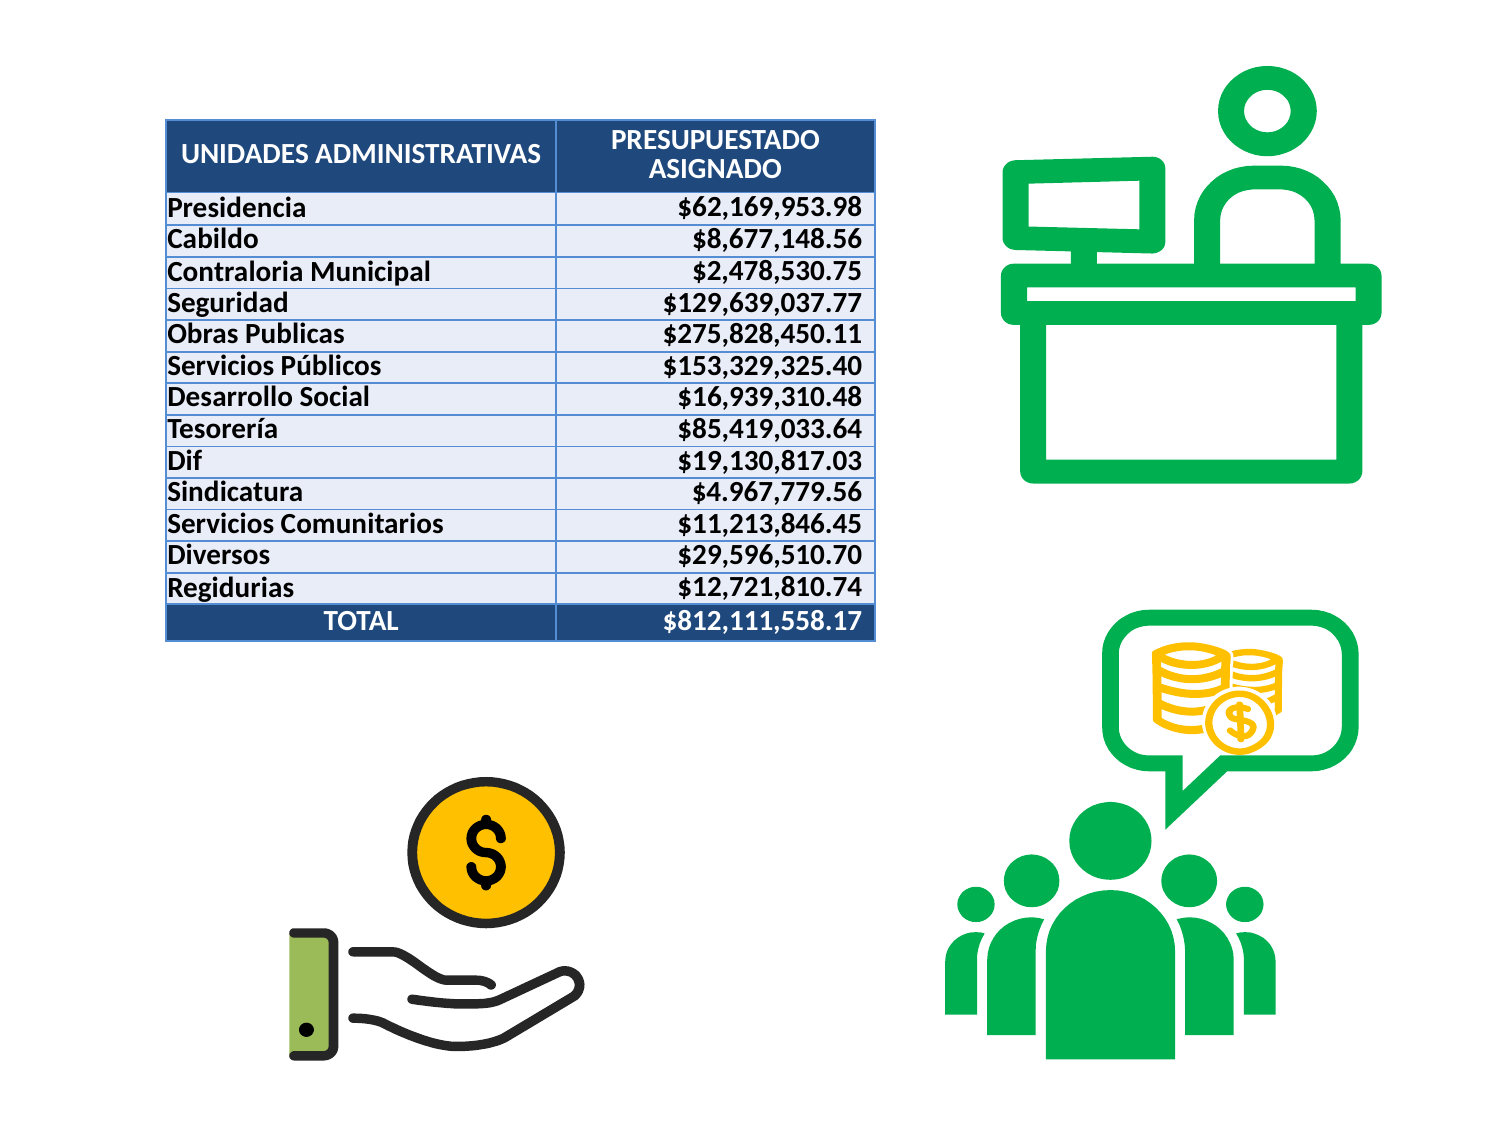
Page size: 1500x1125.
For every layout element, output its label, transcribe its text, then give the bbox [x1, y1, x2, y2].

table_cell Diversos [167, 542, 555, 572]
table_cell $812,111,558.17 [557, 605, 874, 640]
table_cell Servicios Públicos [167, 353, 555, 382]
text_box [957, 886, 995, 923]
text_box [1236, 932, 1276, 1015]
table_header PRESUPUESTADO ASIGNADO [557, 121, 874, 192]
table_cell Presidencia [167, 193, 555, 224]
text_box [1176, 917, 1234, 1036]
table_cell $2,478,530.75 [557, 258, 874, 288]
table_cell Desarrollo Social [167, 384, 555, 414]
table_cell $12,721,810.74 [557, 574, 874, 603]
table_cell Obras Publicas [167, 321, 555, 351]
text_box [1161, 854, 1218, 908]
table_cell Servicios Comunitarios [167, 510, 555, 540]
table_cell TOTAL [167, 605, 555, 640]
text_box [945, 932, 985, 1015]
table_cell $85,419,033.64 [557, 416, 874, 446]
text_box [289, 776, 585, 1061]
table_cell $129,639,037.77 [557, 289, 874, 319]
table_cell $153,329,325.40 [557, 353, 874, 382]
table_cell Dif [167, 447, 555, 477]
text_box [1003, 854, 1060, 908]
table_cell Contraloria Municipal [167, 258, 555, 288]
text_box [1102, 609, 1359, 830]
text_box [1069, 801, 1152, 880]
table_cell $16,939,310.48 [557, 384, 874, 414]
table_cell $29,596,510.70 [557, 542, 874, 572]
table_cell $19,130,817.03 [557, 447, 874, 477]
text_box [987, 917, 1045, 1036]
table_header UNIDADES ADMINISTRATIVAS [167, 121, 555, 192]
table_cell $4.967,779.56 [557, 479, 874, 509]
table_cell $62,169,953.98 [557, 193, 874, 224]
table_cell $275,828,450.11 [557, 321, 874, 351]
text_box [1045, 890, 1176, 1060]
table_cell $8,677,148.56 [557, 226, 874, 256]
table_cell Seguridad [167, 289, 555, 319]
table_cell Tesorería [167, 416, 555, 446]
table_cell $11,213,846.45 [557, 510, 874, 540]
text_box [1000, 65, 1382, 484]
table_cell Sindicatura [167, 479, 555, 509]
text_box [1151, 642, 1284, 756]
table_cell Regidurias [167, 574, 555, 603]
text_box [1225, 886, 1264, 923]
table_cell Cabildo [167, 226, 555, 256]
